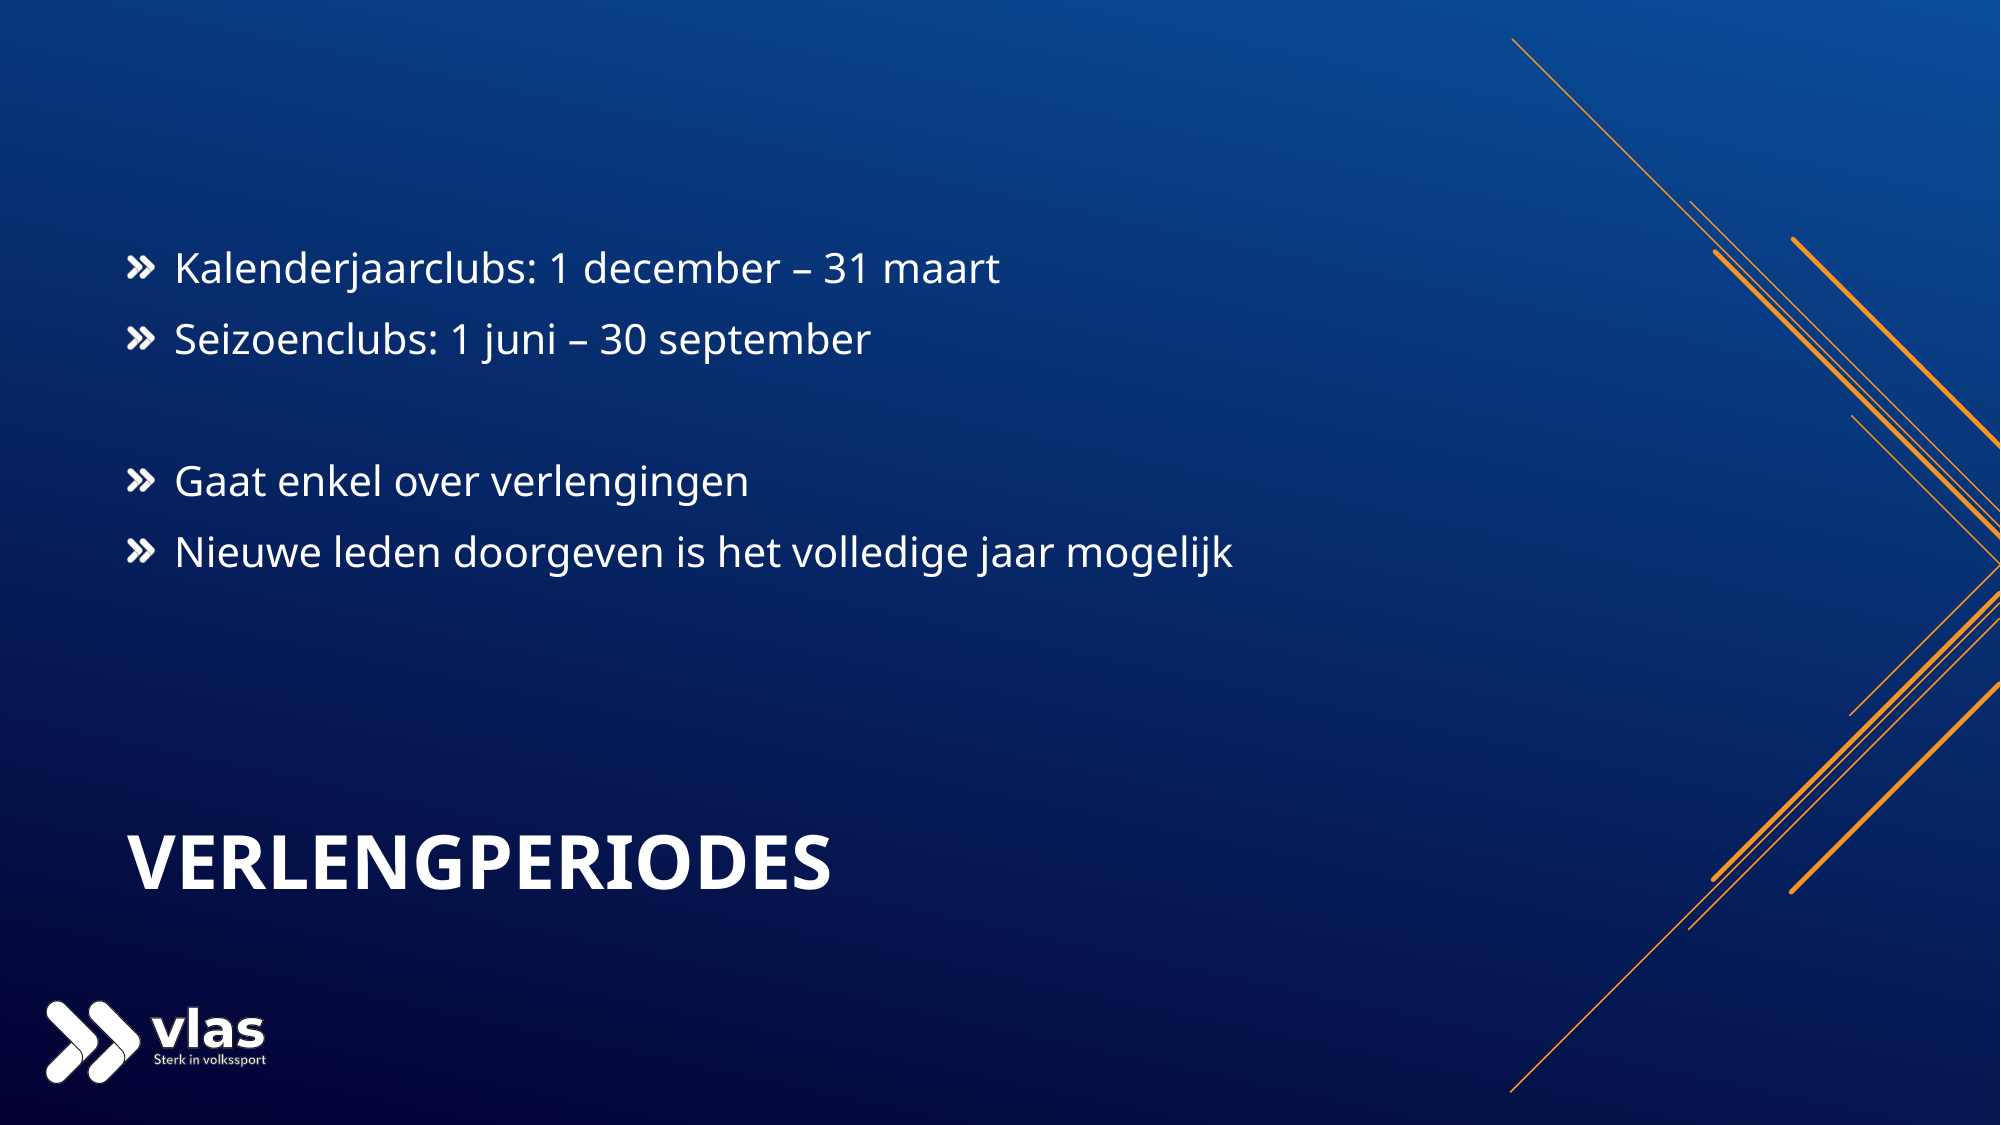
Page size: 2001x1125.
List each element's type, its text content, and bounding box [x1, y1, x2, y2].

picture [45, 1000, 266, 1084]
list Kalenderjaarclubs: 1 december – 31 maart Seizoenclubs: 1 juni – 30 september Gaat enkel over verlengingen Nieuwe leden doorgeven is het volledige jaar mogelijk [112, 112, 1513, 706]
picture [127, 468, 155, 492]
title Verlengperiodes [112, 736, 1513, 984]
picture [127, 326, 155, 350]
picture [127, 538, 155, 563]
picture [127, 255, 155, 279]
